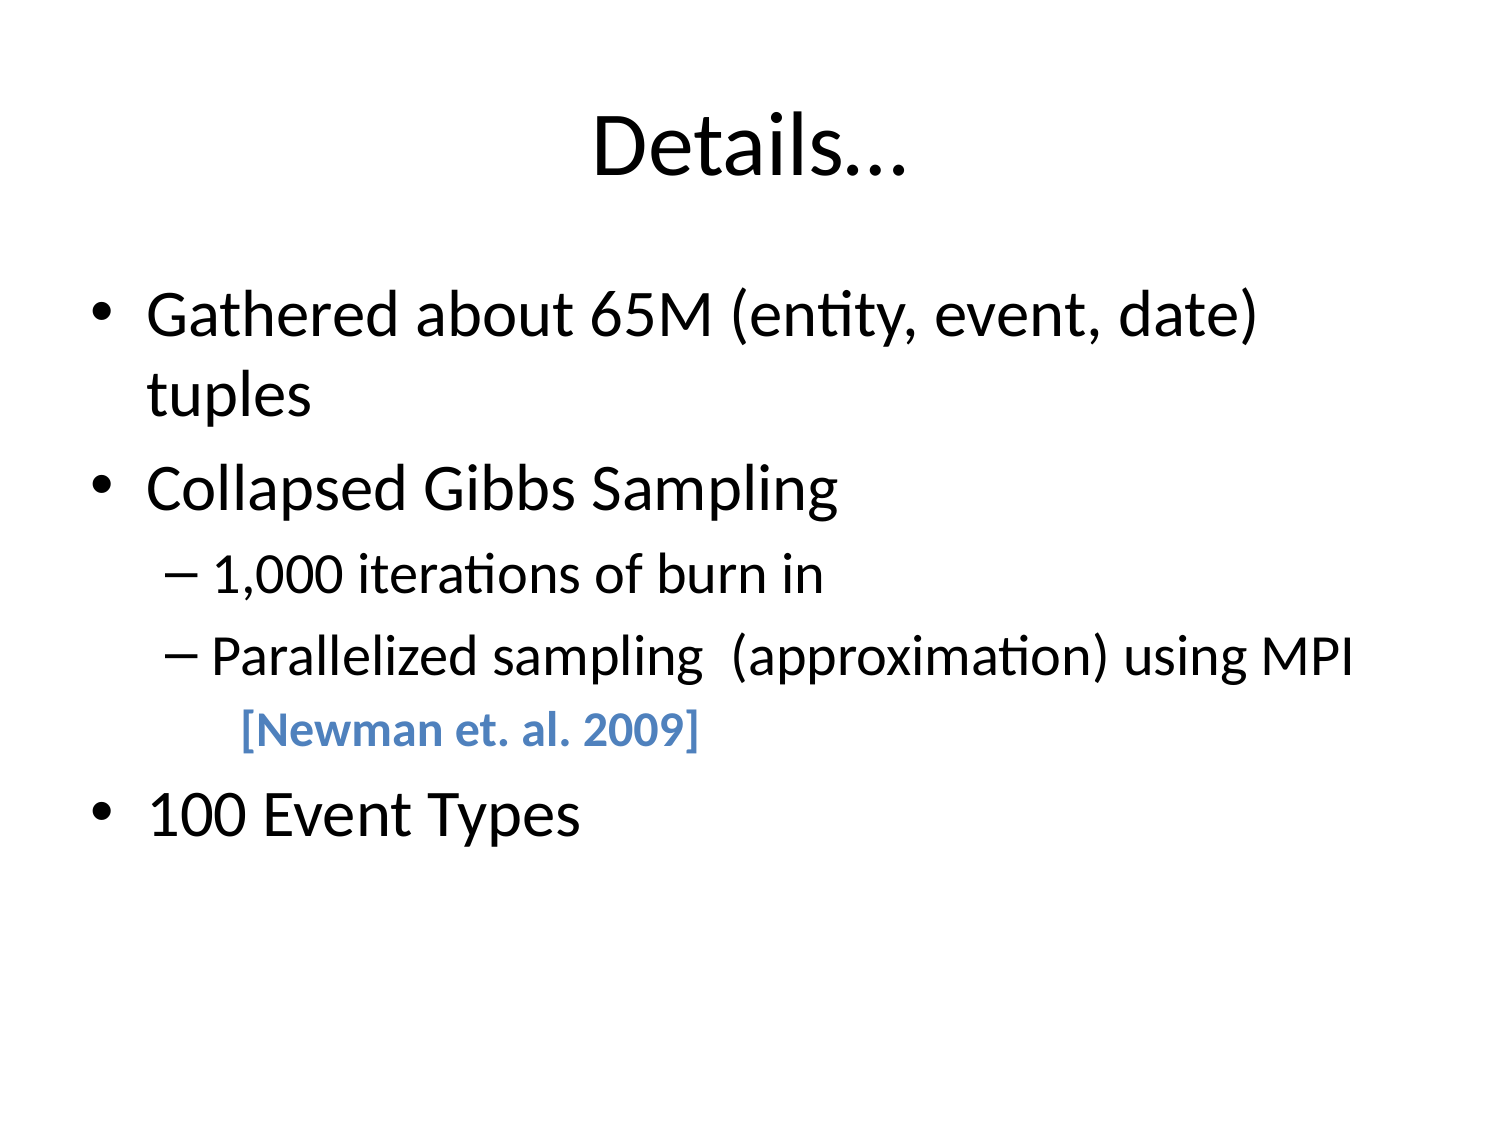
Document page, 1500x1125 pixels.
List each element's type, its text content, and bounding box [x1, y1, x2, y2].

title Details… [75, 45, 1425, 233]
list Gathered about 65M (entity, event, date) tuples Collapsed Gibbs Sampling 1,000 iterations of burn in Parallelized sampling (approximation) using MPI [Newman et. al. 2009] 100 Event Types [75, 262, 1425, 1005]
